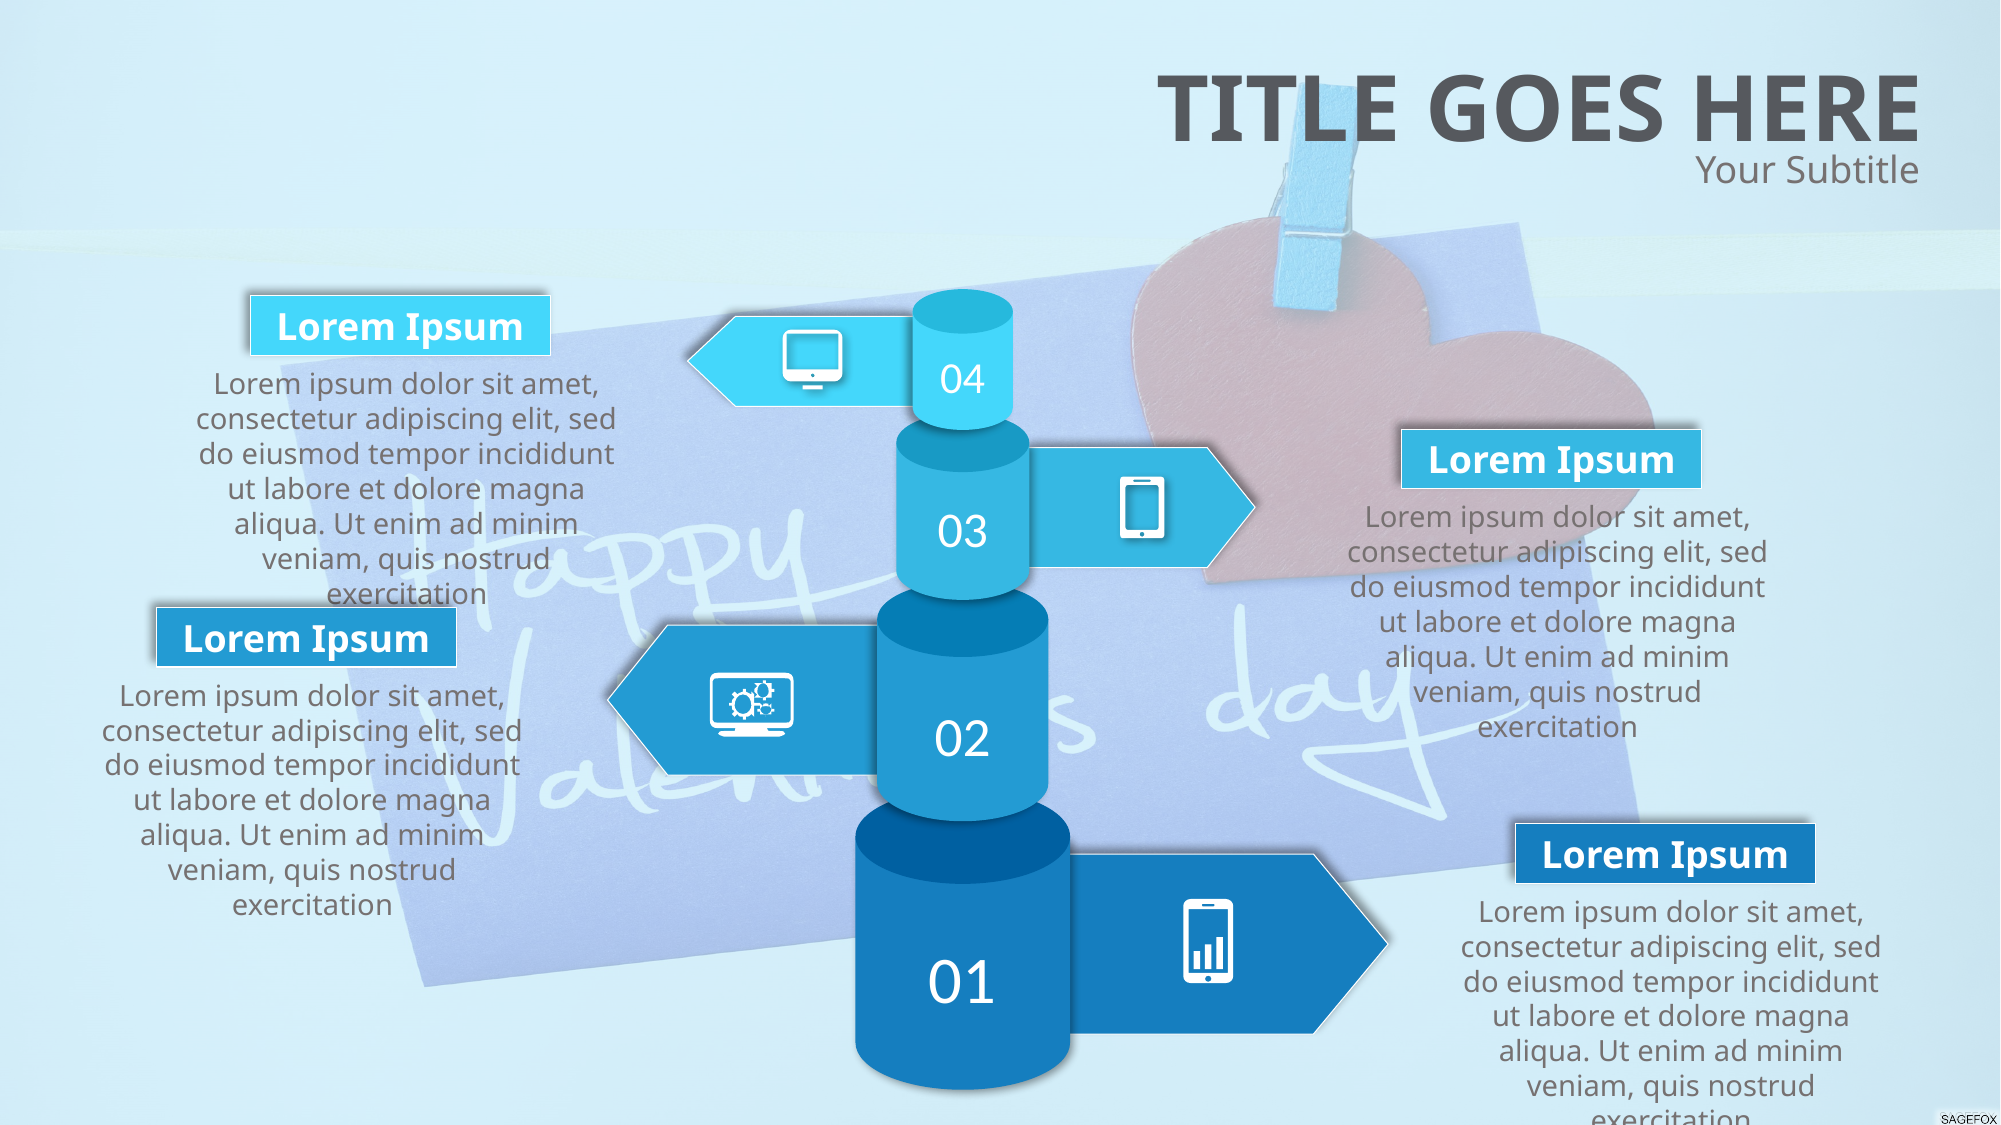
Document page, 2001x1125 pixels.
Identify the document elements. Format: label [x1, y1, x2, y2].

text_box [687, 316, 902, 407]
text_box [1035, 42, 1939, 199]
text_box [896, 413, 1030, 600]
text_box [709, 672, 794, 737]
text_box [1332, 428, 1783, 719]
text_box [877, 581, 1049, 822]
text_box [802, 385, 823, 390]
text_box [782, 329, 843, 382]
text_box [1183, 898, 1234, 984]
text_box [87, 607, 538, 897]
text_box [607, 625, 867, 776]
text_box [912, 289, 1013, 430]
text_box [181, 295, 632, 586]
text_box [1446, 823, 1897, 1113]
picture [1938, 1114, 1999, 1125]
text_box [1038, 447, 1256, 568]
text_box [1079, 854, 1389, 1035]
text_box [855, 789, 1071, 1090]
text_box [1120, 476, 1165, 539]
